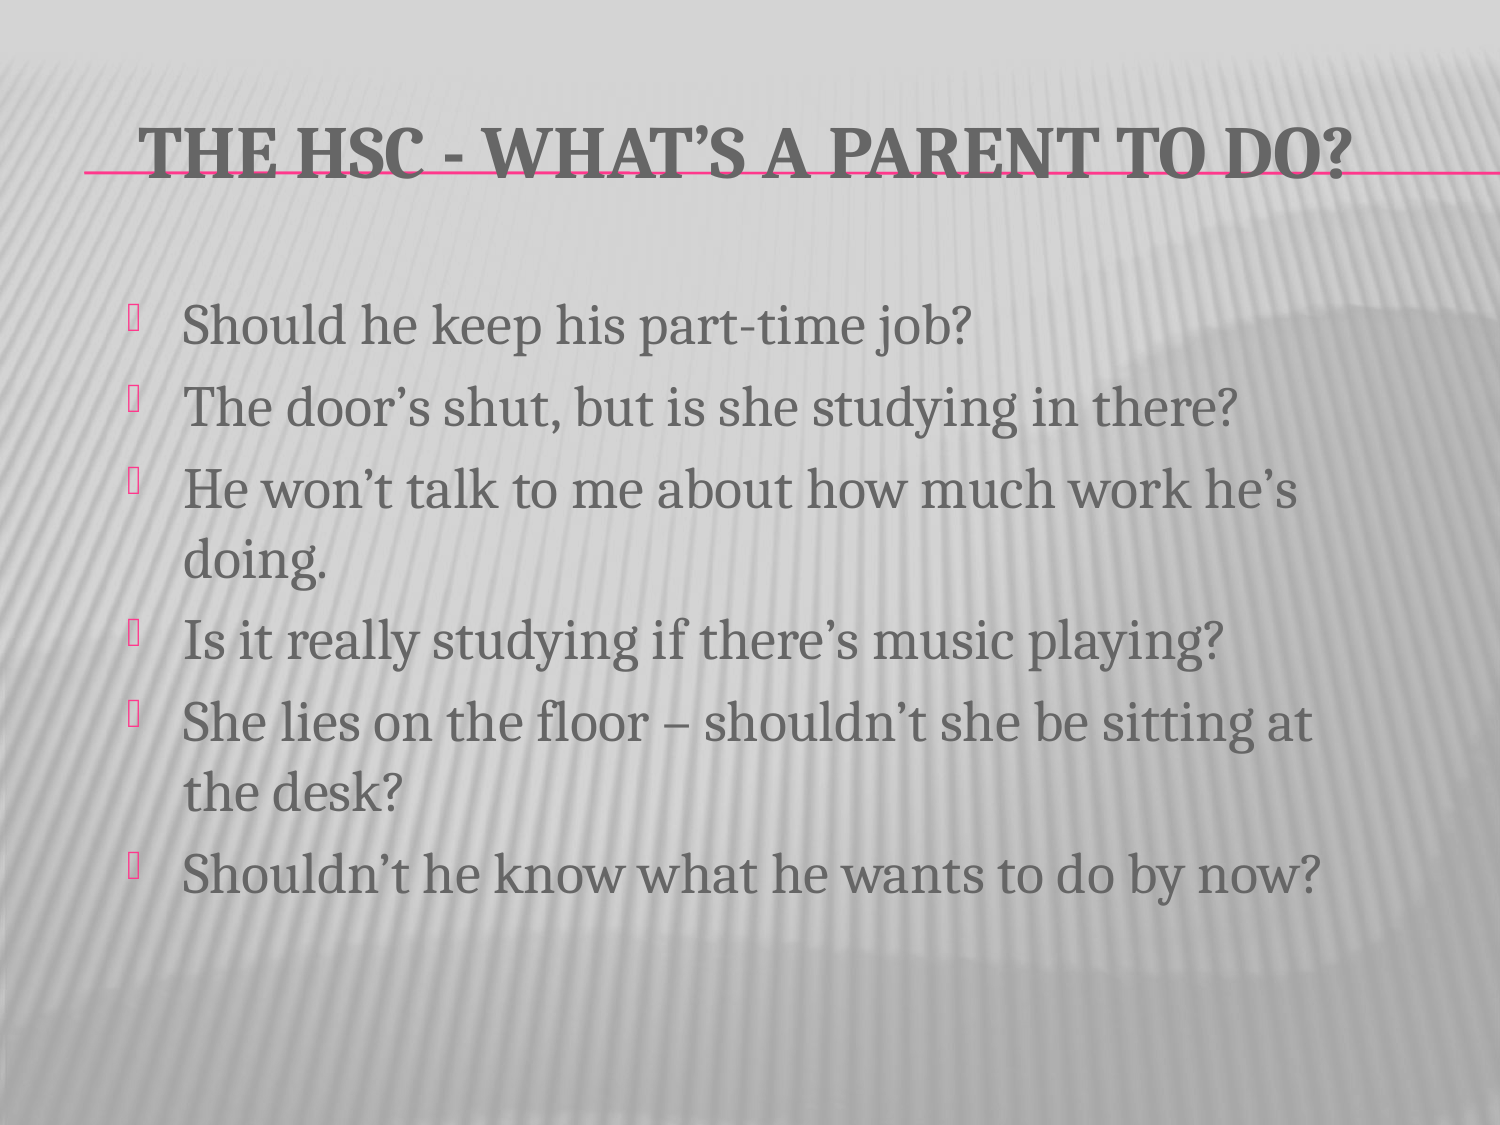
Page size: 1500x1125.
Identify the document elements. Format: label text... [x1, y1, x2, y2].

title The HSC - what’s a parent to do? [123, 54, 1412, 243]
list Should he keep his part-time job? The door’s shut, but is she studying in there? He won’t talk to me about how much work he’s doing. Is it really studying if there’s music playing? She lies on the floor – shouldn’t she be sitting at the desk? Shouldn’t he know what he wants to do by now? [112, 278, 1388, 1024]
